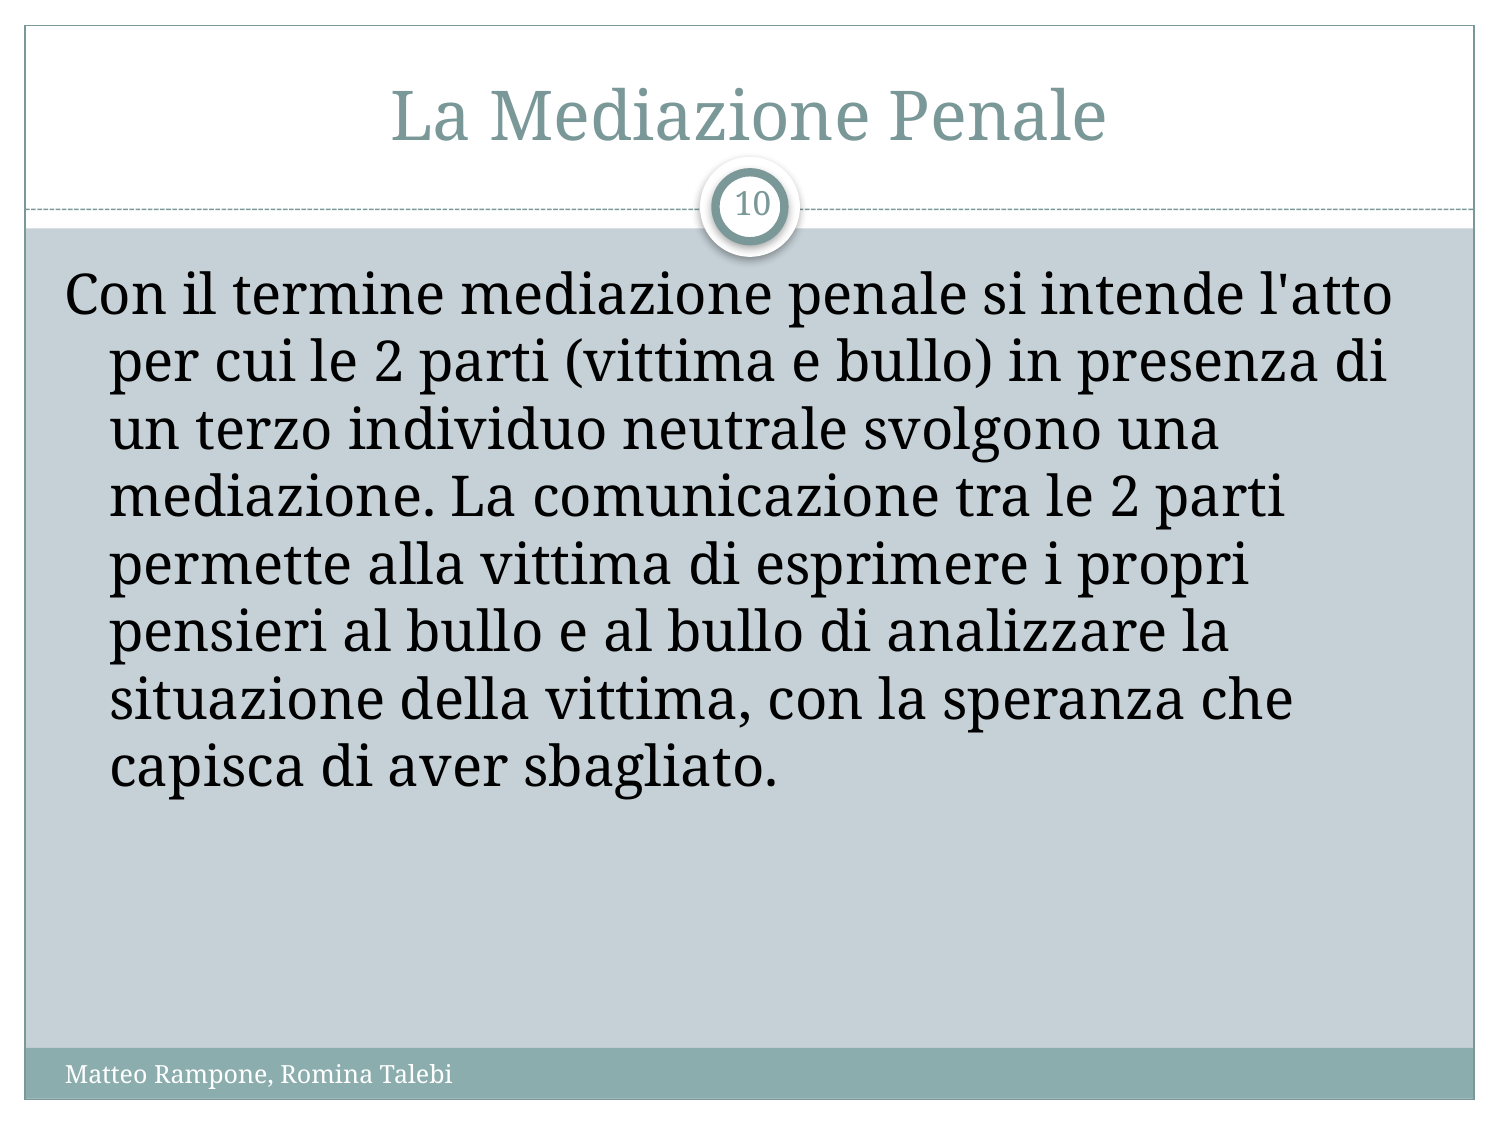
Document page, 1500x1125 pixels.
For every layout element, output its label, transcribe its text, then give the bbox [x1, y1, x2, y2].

footer Matteo Rampone, Romina Talebi [50, 1051, 638, 1112]
slide_number 10 [715, 168, 791, 241]
title La Mediazione Penale [49, 37, 1450, 162]
list Con il termine mediazione penale si intende l'atto per cui le 2 parti (vittima e bullo) in presenza di un terzo individuo neutrale svolgono una mediazione. La comunicazione tra le 2 parti permette alla vittima di esprimere i propri pensieri al bullo e al bullo di analizzare la situazione della vittima, con la speranza che capisca di aver sbagliato. [49, 250, 1445, 1001]
